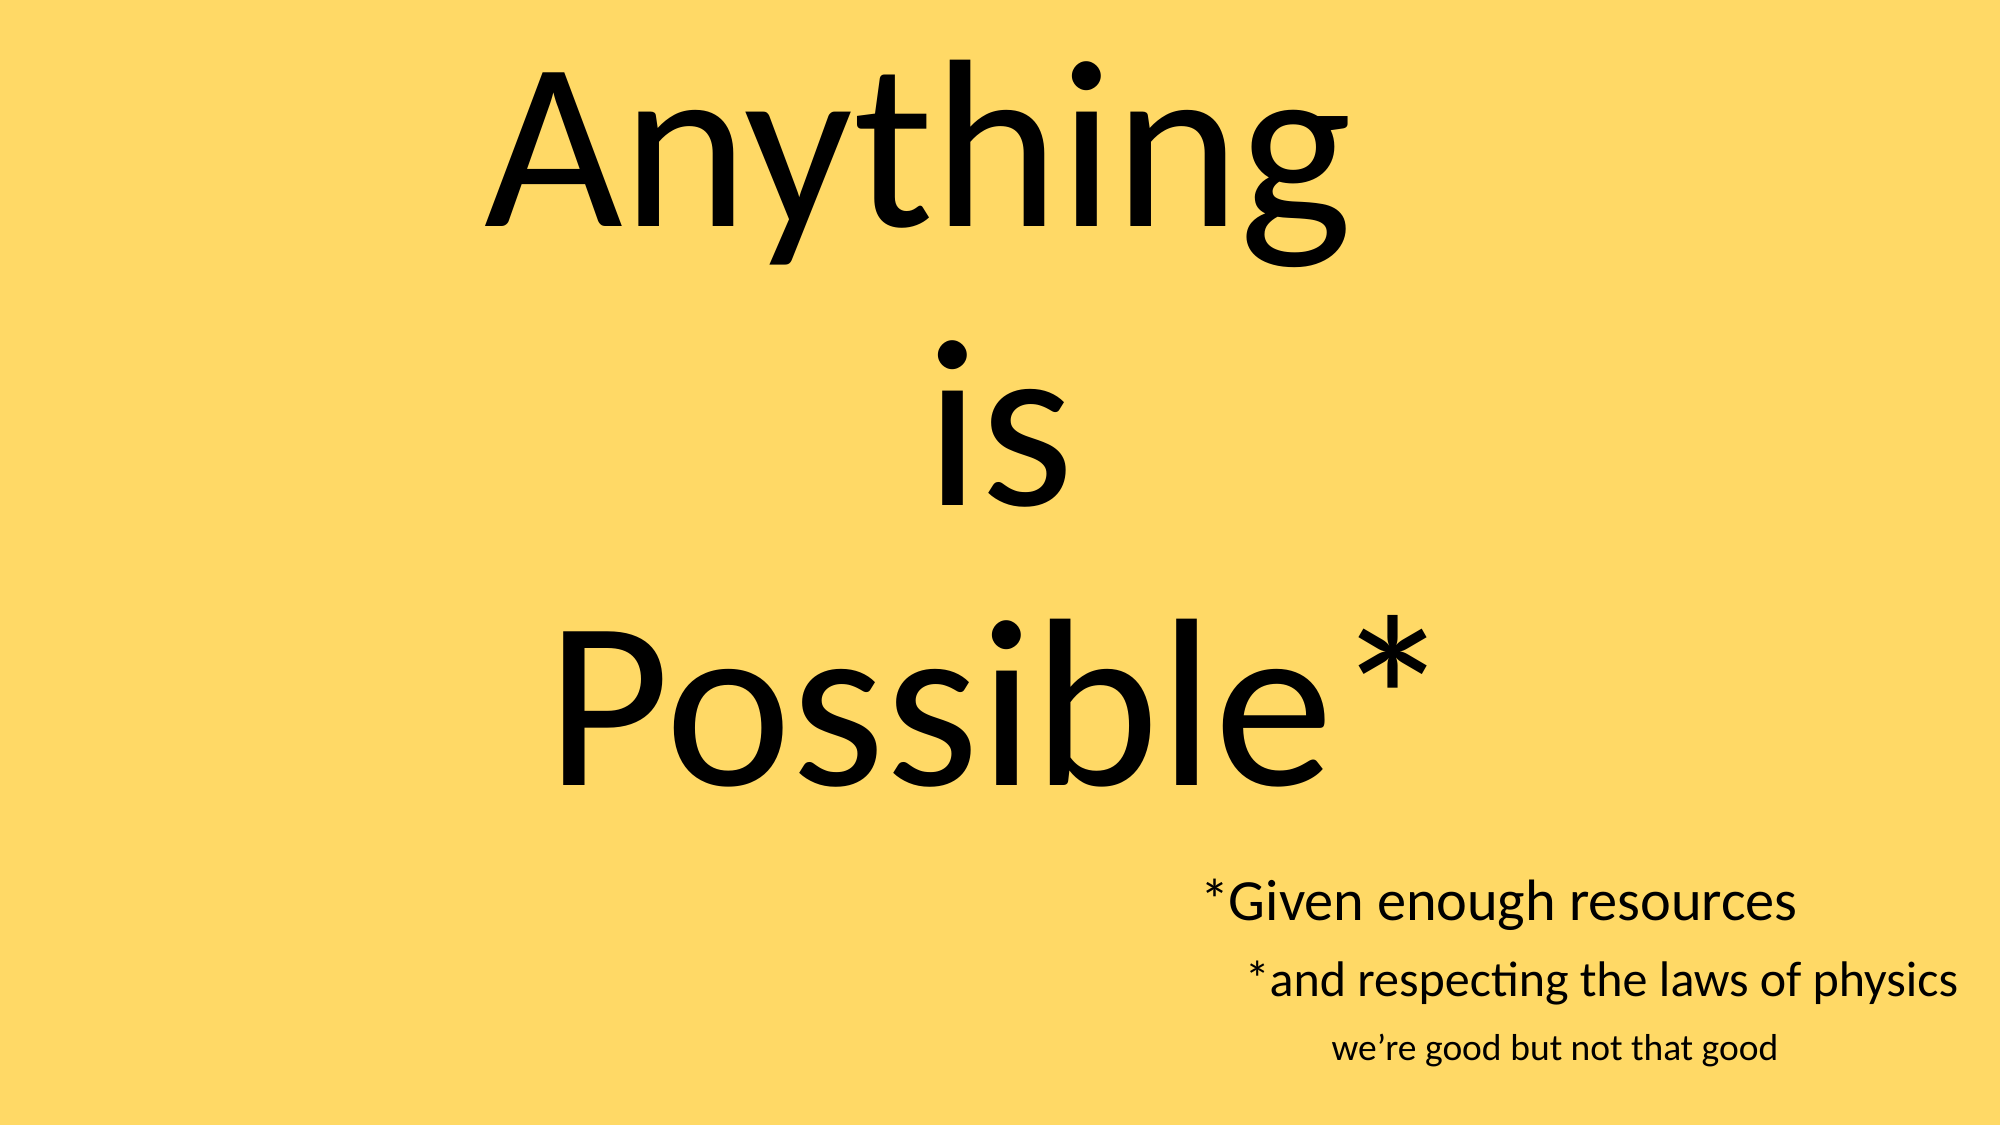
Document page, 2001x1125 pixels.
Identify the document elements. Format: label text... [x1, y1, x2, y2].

text_box *and respecting the laws of physics [1217, 939, 2000, 1014]
text_box we’re good but not that good [1316, 1015, 2000, 1076]
text_box *Given enough resources [1185, 855, 1830, 940]
list Anything is Possible* [0, 11, 2000, 845]
